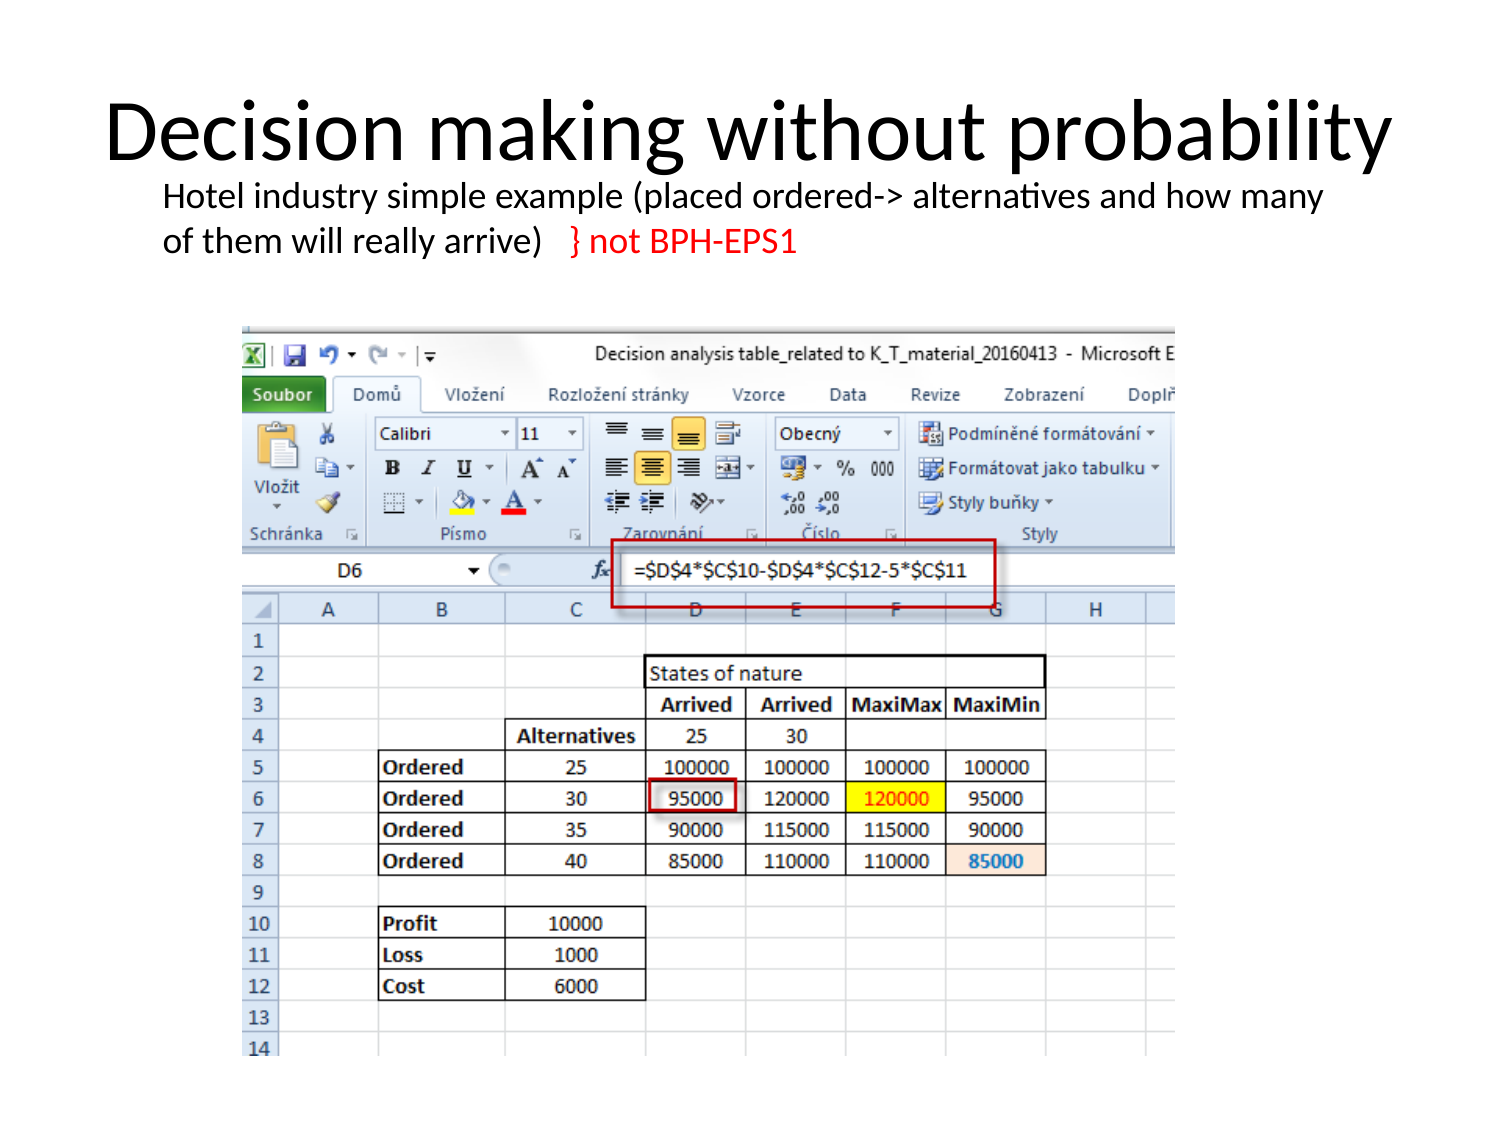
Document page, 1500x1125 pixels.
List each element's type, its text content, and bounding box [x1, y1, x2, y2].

list Hotel industry simple example (placed ordered-> alternatives and how many of them will really arrive) } not BPH-EPS1 [147, 172, 1500, 317]
picture [241, 325, 1176, 1057]
title Decision making without probability [75, 45, 1425, 233]
